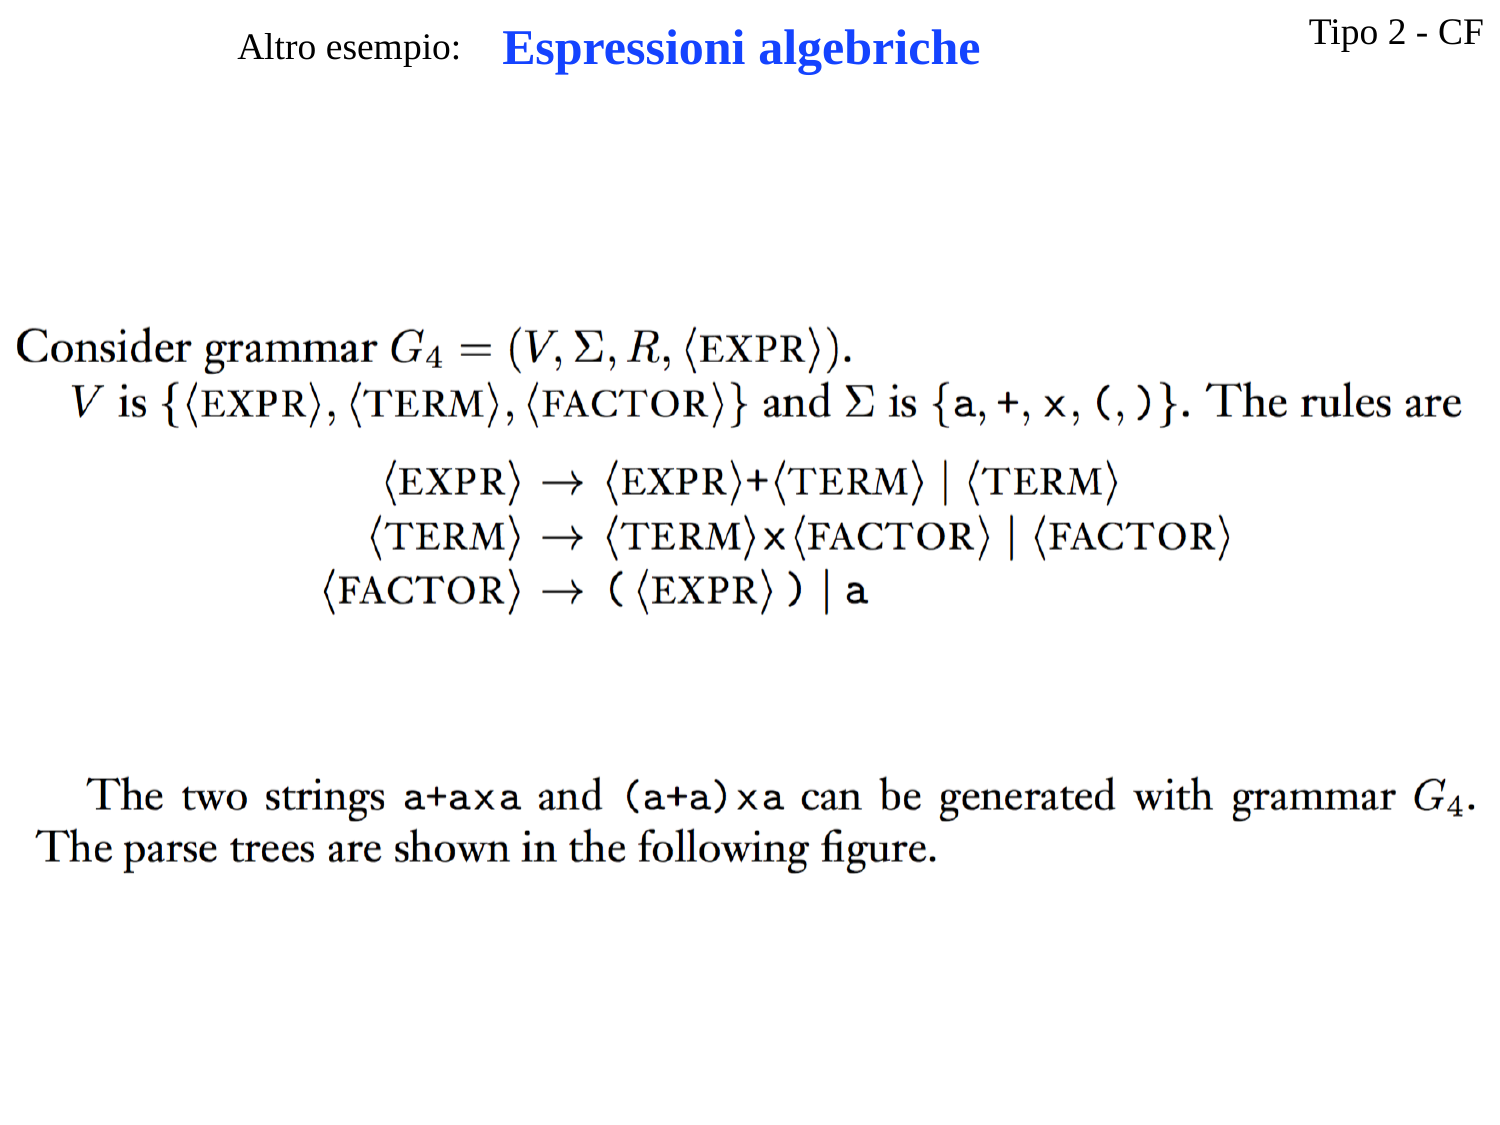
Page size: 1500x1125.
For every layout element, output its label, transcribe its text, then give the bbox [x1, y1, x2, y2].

text_box Tipo 2 - CF [1294, 0, 1499, 60]
text_box Altro esempio: [222, 14, 477, 75]
picture [0, 314, 1500, 629]
text_box Espressioni algebriche [487, 7, 997, 83]
picture [0, 757, 1500, 895]
